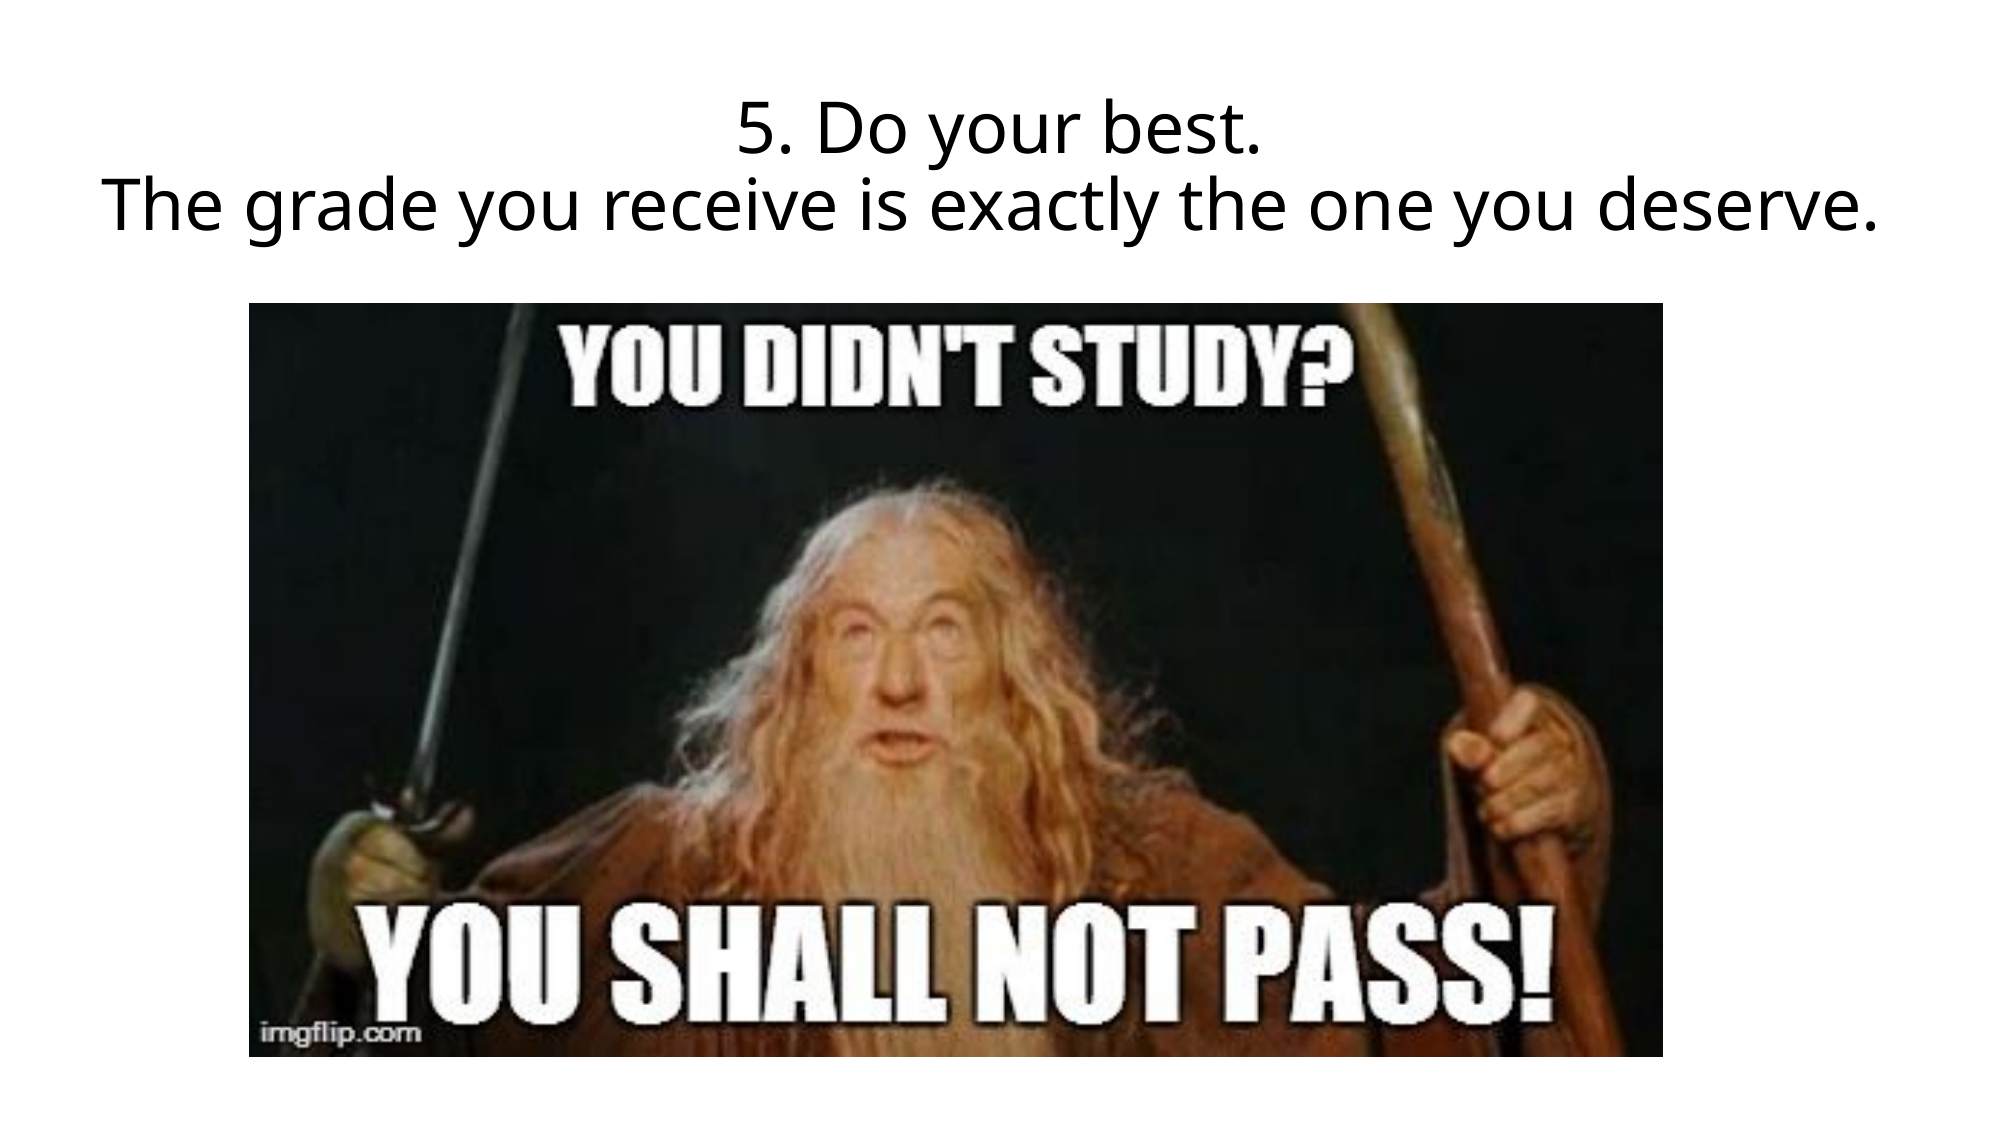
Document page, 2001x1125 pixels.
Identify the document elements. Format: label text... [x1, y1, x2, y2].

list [249, 303, 1663, 1057]
title 5. Do your best. The grade you receive is exactly the one you deserve. [8, 59, 1992, 278]
